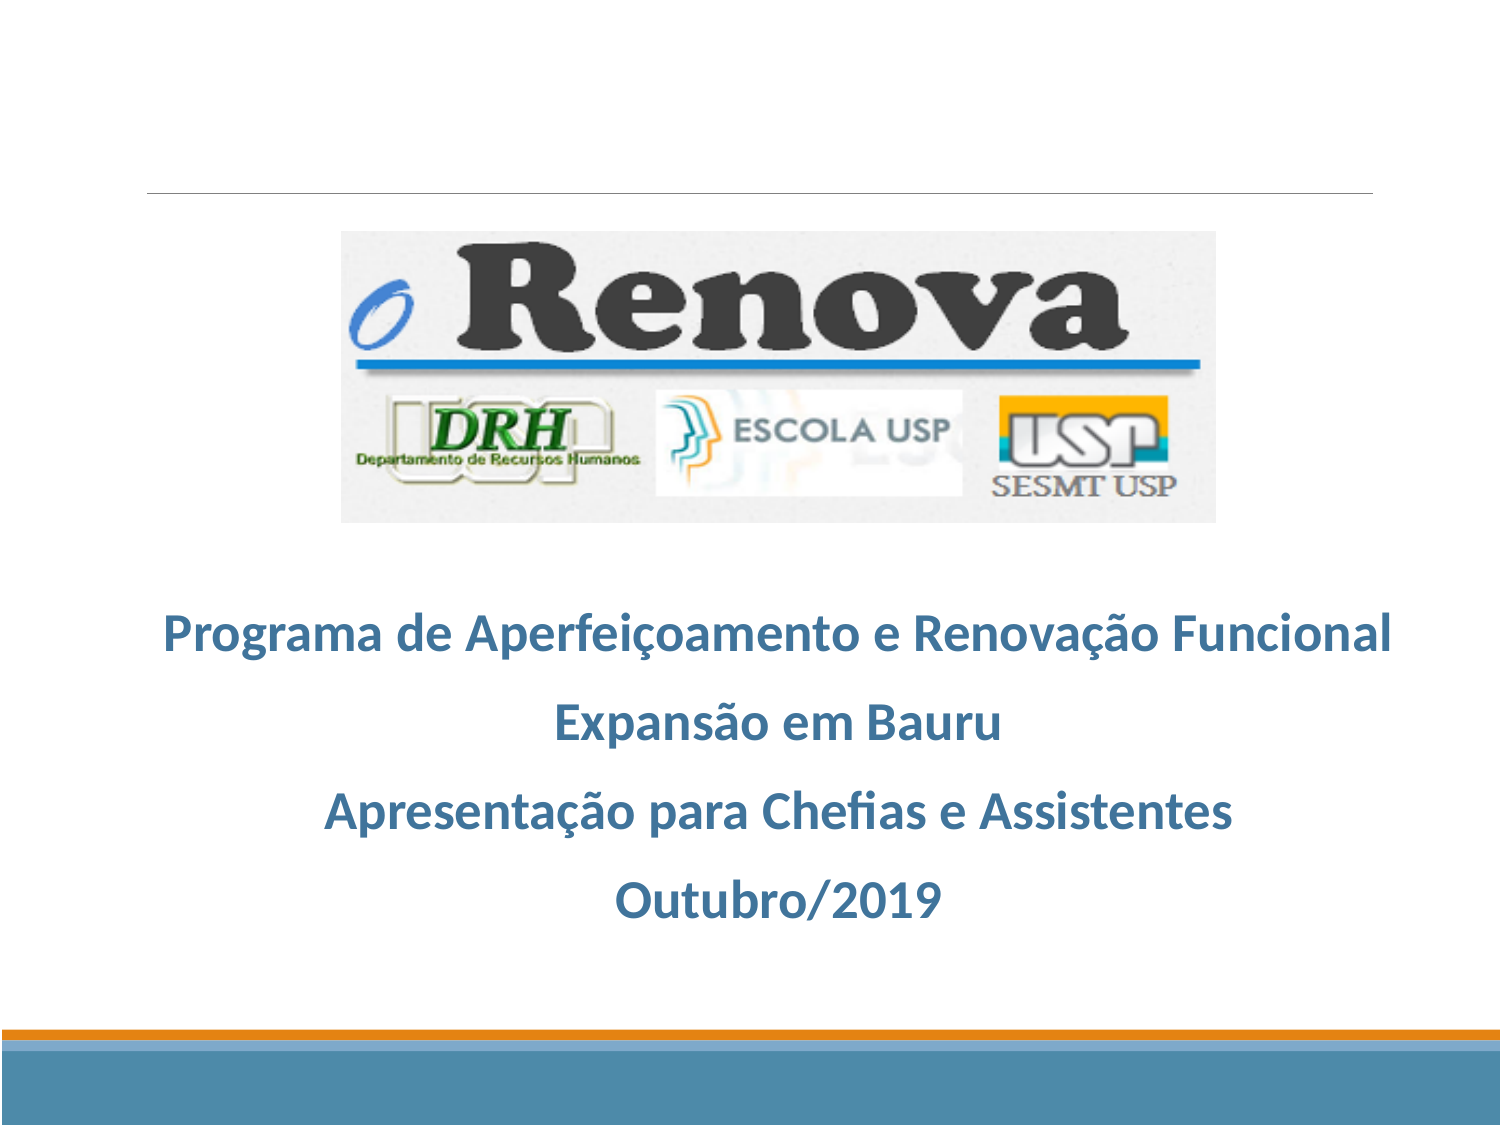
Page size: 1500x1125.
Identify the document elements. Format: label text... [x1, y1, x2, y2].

list Programa de Aperfeiçoamento e Renovação Funcional Expansão em Bauru Apresentação para Chefias e Assistentes Outubro/2019 [160, 278, 1398, 953]
picture [341, 231, 1217, 524]
